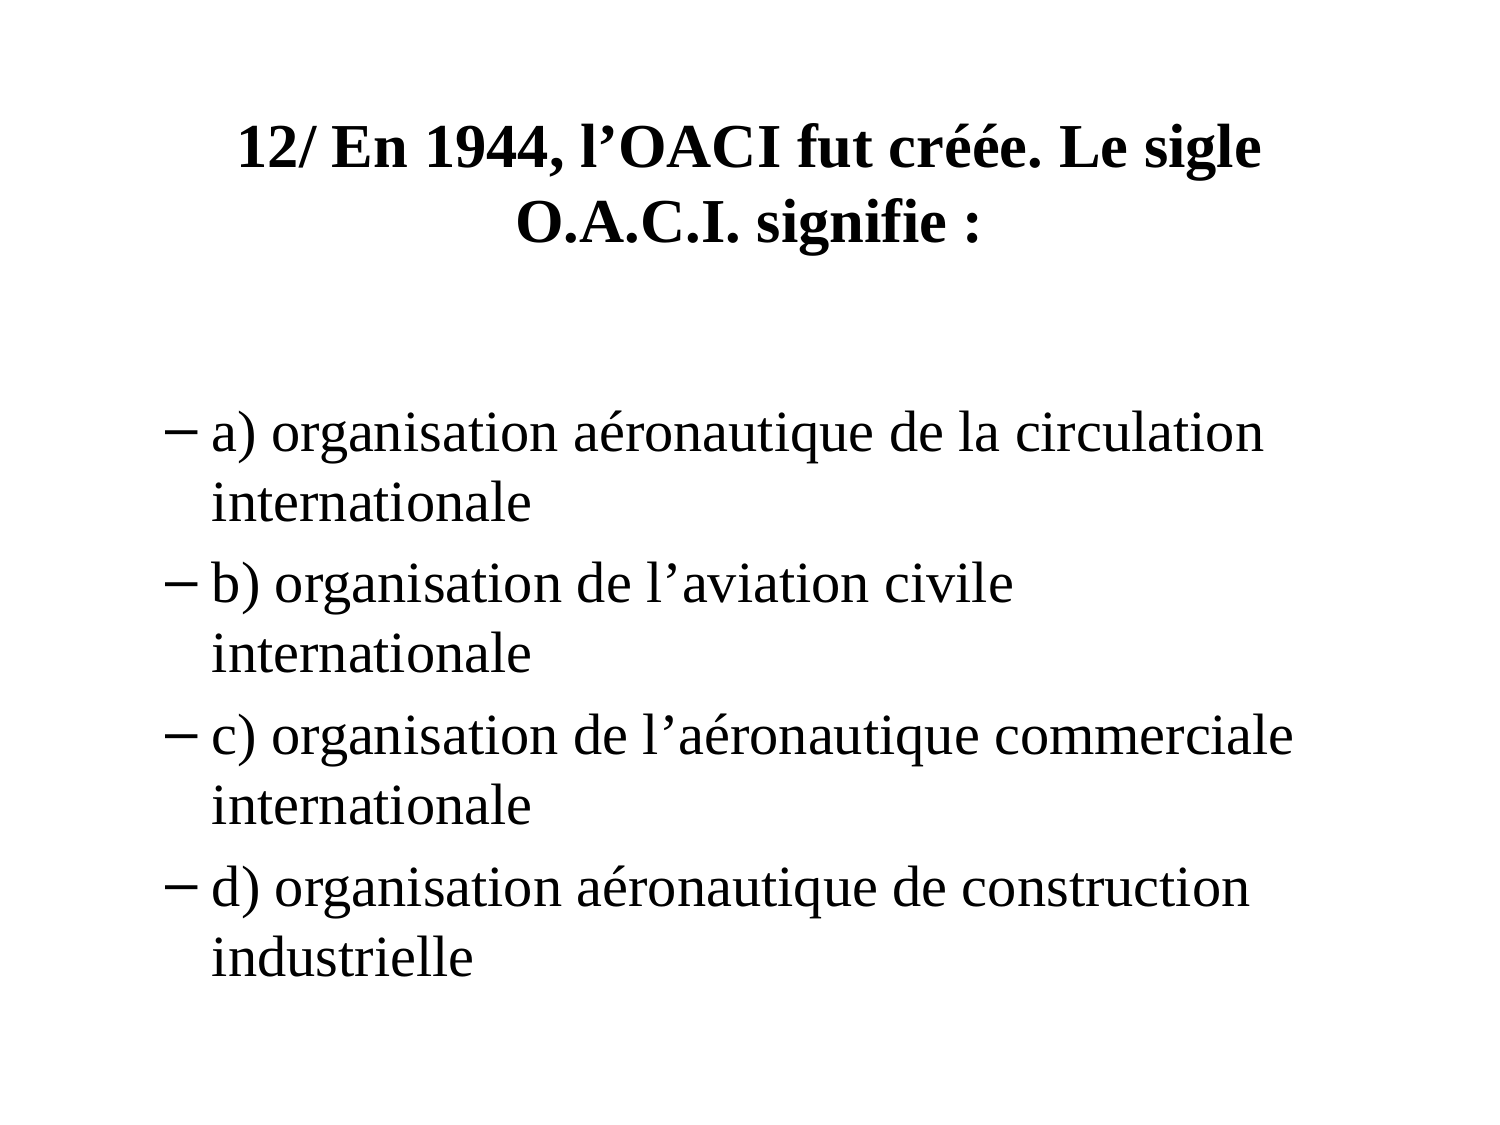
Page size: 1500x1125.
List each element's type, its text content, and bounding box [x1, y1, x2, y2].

title 12/ En 1944, l’OACI fut créée. Le sigle O.A.C.I. signifie : [75, 45, 1425, 315]
list a) organisation aéronautique de la circulation internationale b) organisation de l’aviation civile internationale c) organisation de l’aéronautique commerciale internationale d) organisation aéronautique de construction industrielle [75, 385, 1341, 1005]
